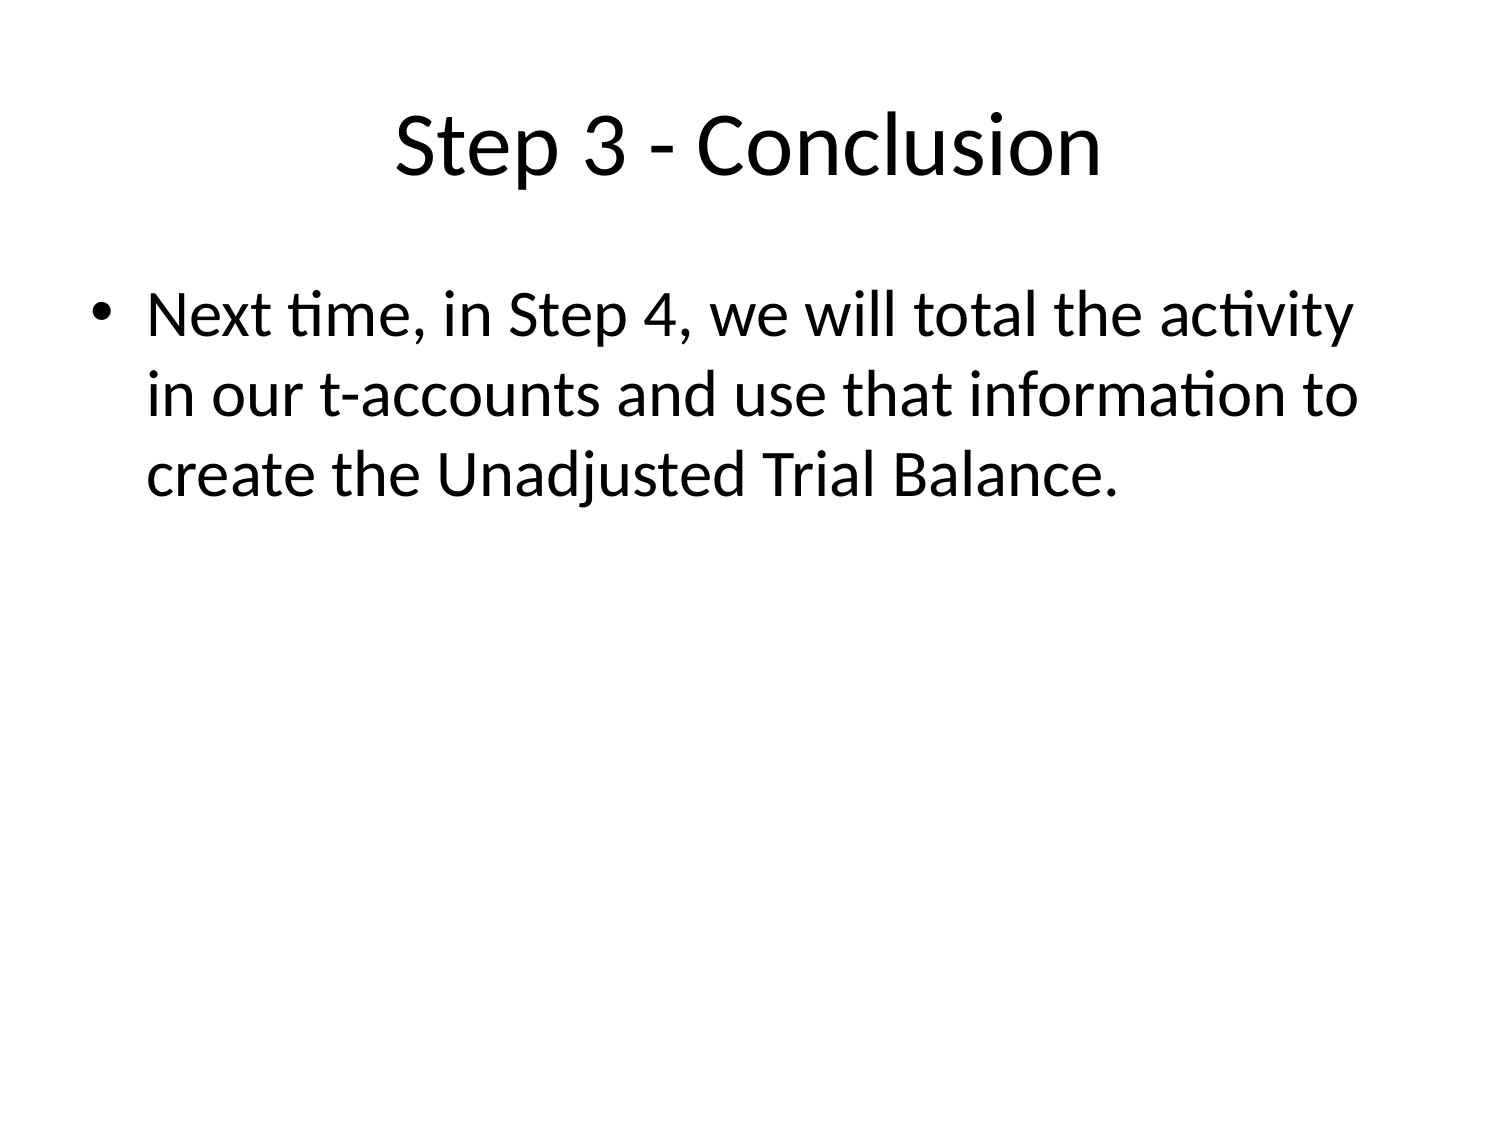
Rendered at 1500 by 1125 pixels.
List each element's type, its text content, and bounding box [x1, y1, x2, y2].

title Step 3 - Conclusion [75, 45, 1425, 233]
list Next time, in Step 4, we will total the activity in our t-accounts and use that information to create the Unadjusted Trial Balance. [75, 262, 1425, 1005]
